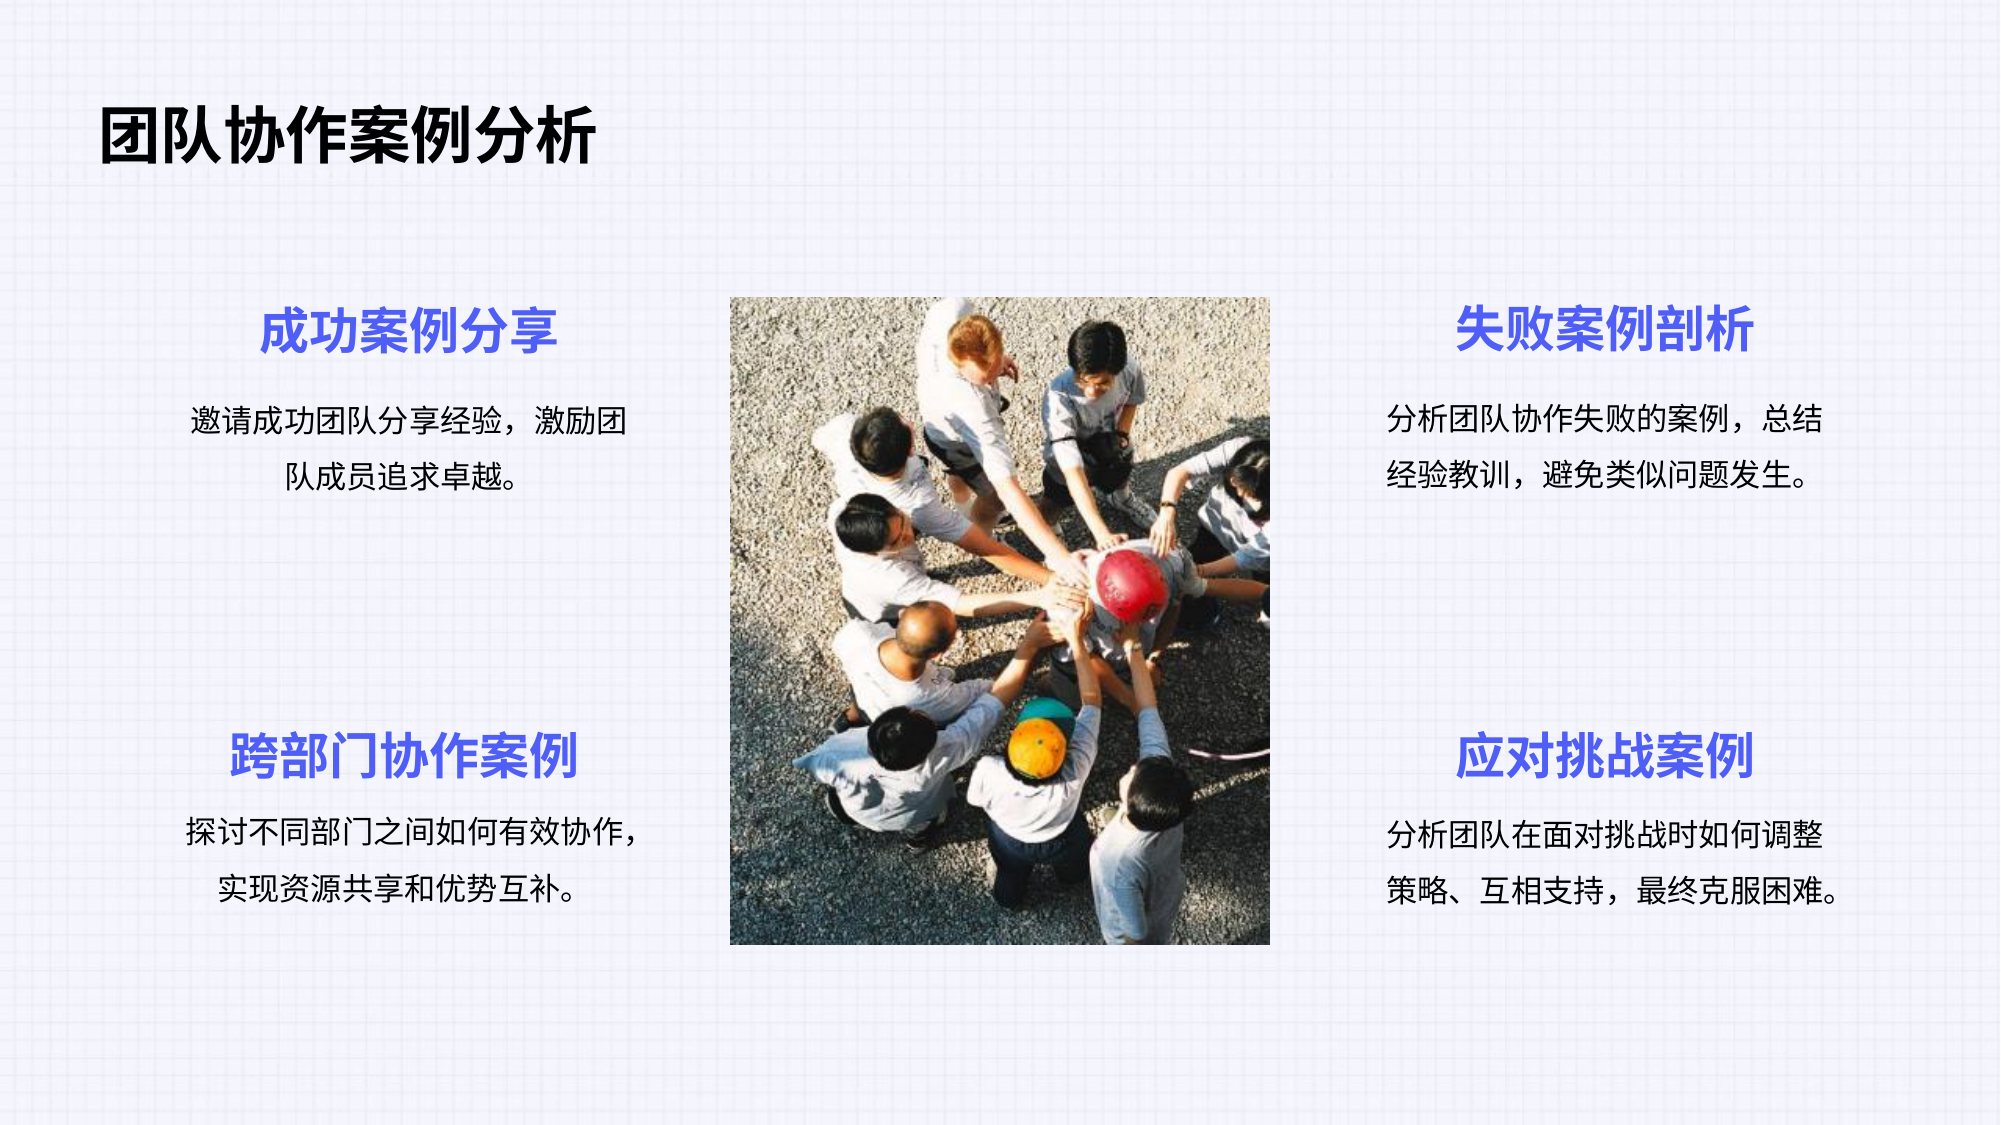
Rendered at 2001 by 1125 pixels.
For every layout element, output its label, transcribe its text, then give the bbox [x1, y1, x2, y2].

text_box 应对挑战案例 [1364, 708, 1846, 789]
text_box 成功案例分享 [168, 283, 650, 364]
text_box 分析团队在面对挑战时如何调整策略、互相支持，最终克服困难。 [1364, 791, 1846, 988]
text_box 失败案例剖析 [1364, 281, 1846, 362]
text_box 跨部门协作案例 [164, 708, 646, 788]
picture [0, 0, 2001, 1125]
text_box 分析团队协作失败的案例，总结经验教训，避免类似问题发生。 [1364, 374, 1846, 572]
text_box 邀请成功团队分享经验，激励团队成员追求卓越。 [168, 376, 650, 574]
text_box 团队协作案例分析 [78, 43, 1922, 194]
text_box 探讨不同部门之间如何有效协作，实现资源共享和优势互补。 [164, 788, 646, 986]
